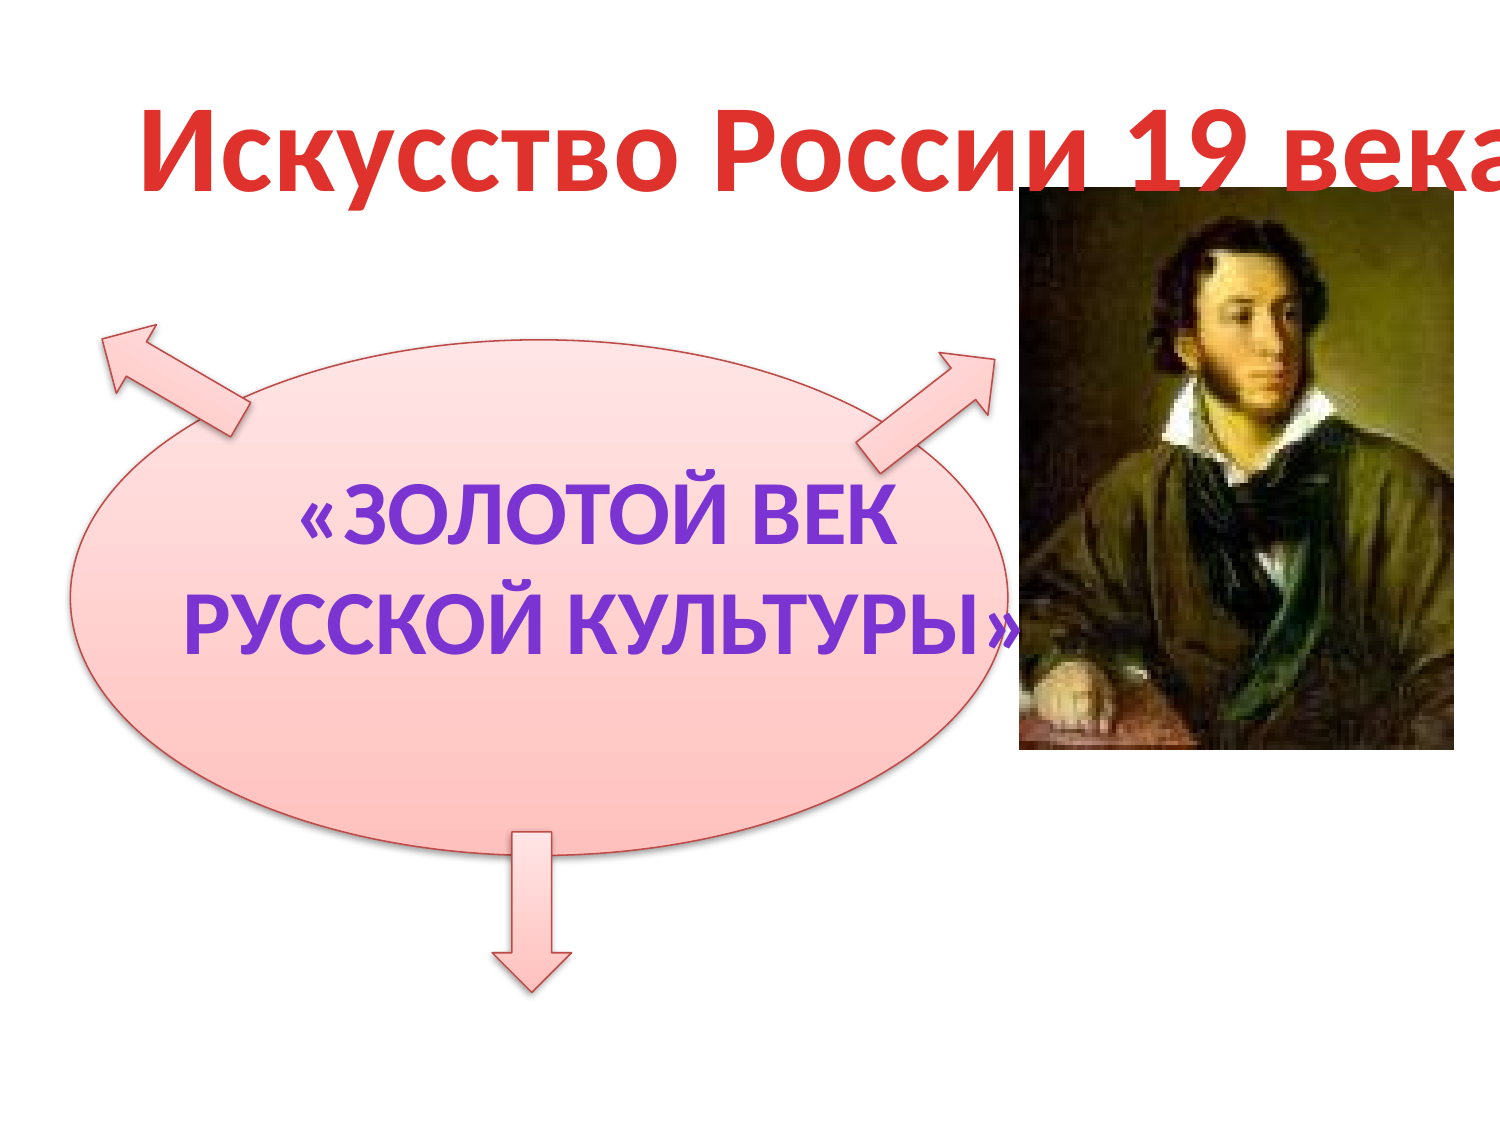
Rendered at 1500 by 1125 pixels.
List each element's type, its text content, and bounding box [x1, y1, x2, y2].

text_box [491, 831, 573, 994]
picture [1019, 187, 1454, 751]
text_box [855, 351, 996, 445]
text_box [69, 339, 984, 857]
text_box «золотой век русской культуры» [167, 445, 1014, 681]
text_box Искусство России 19 века. [122, 58, 1500, 224]
text_box [101, 323, 252, 438]
